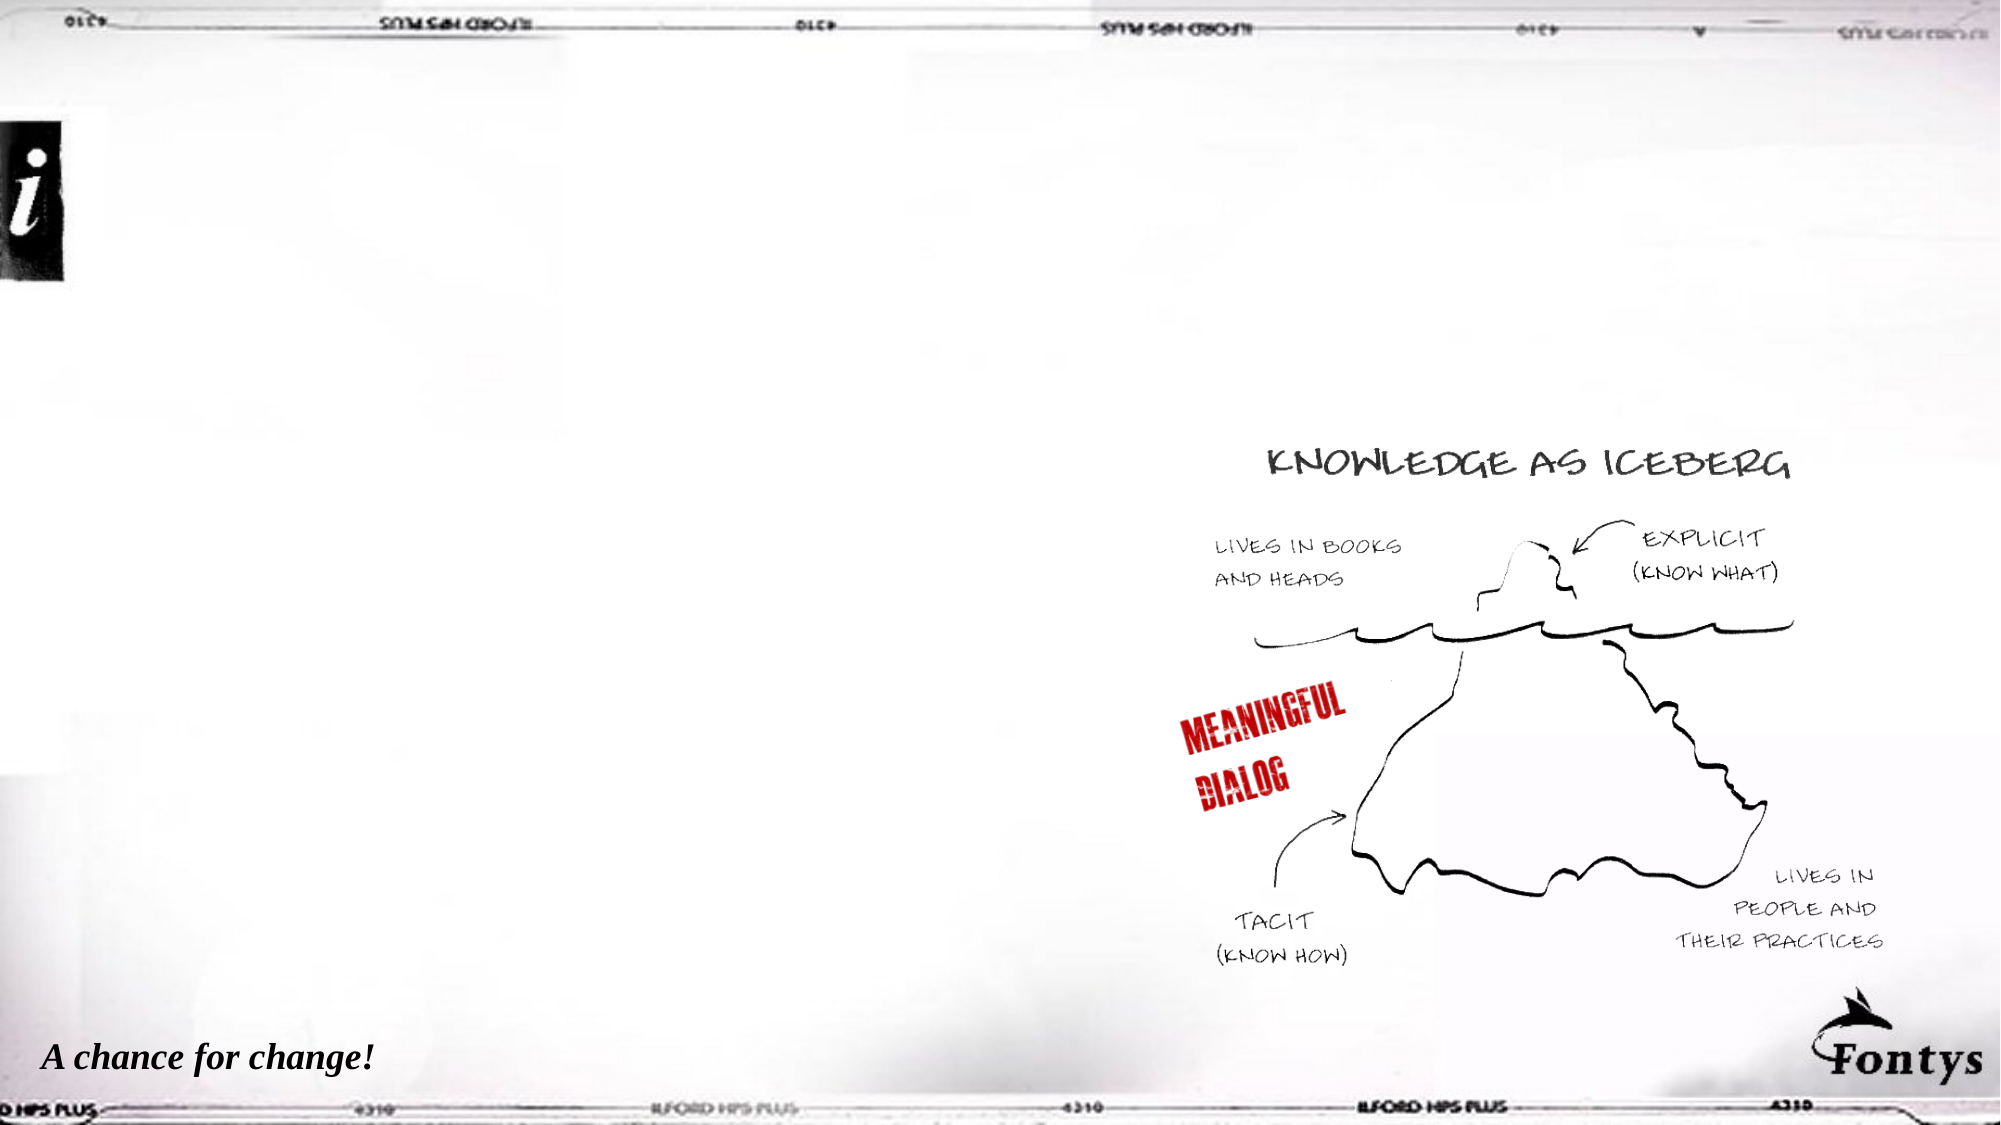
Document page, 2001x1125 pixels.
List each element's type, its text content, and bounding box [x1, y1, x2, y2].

text_box A chance for change! [26, 1024, 392, 1085]
picture [0, 0, 2001, 1125]
